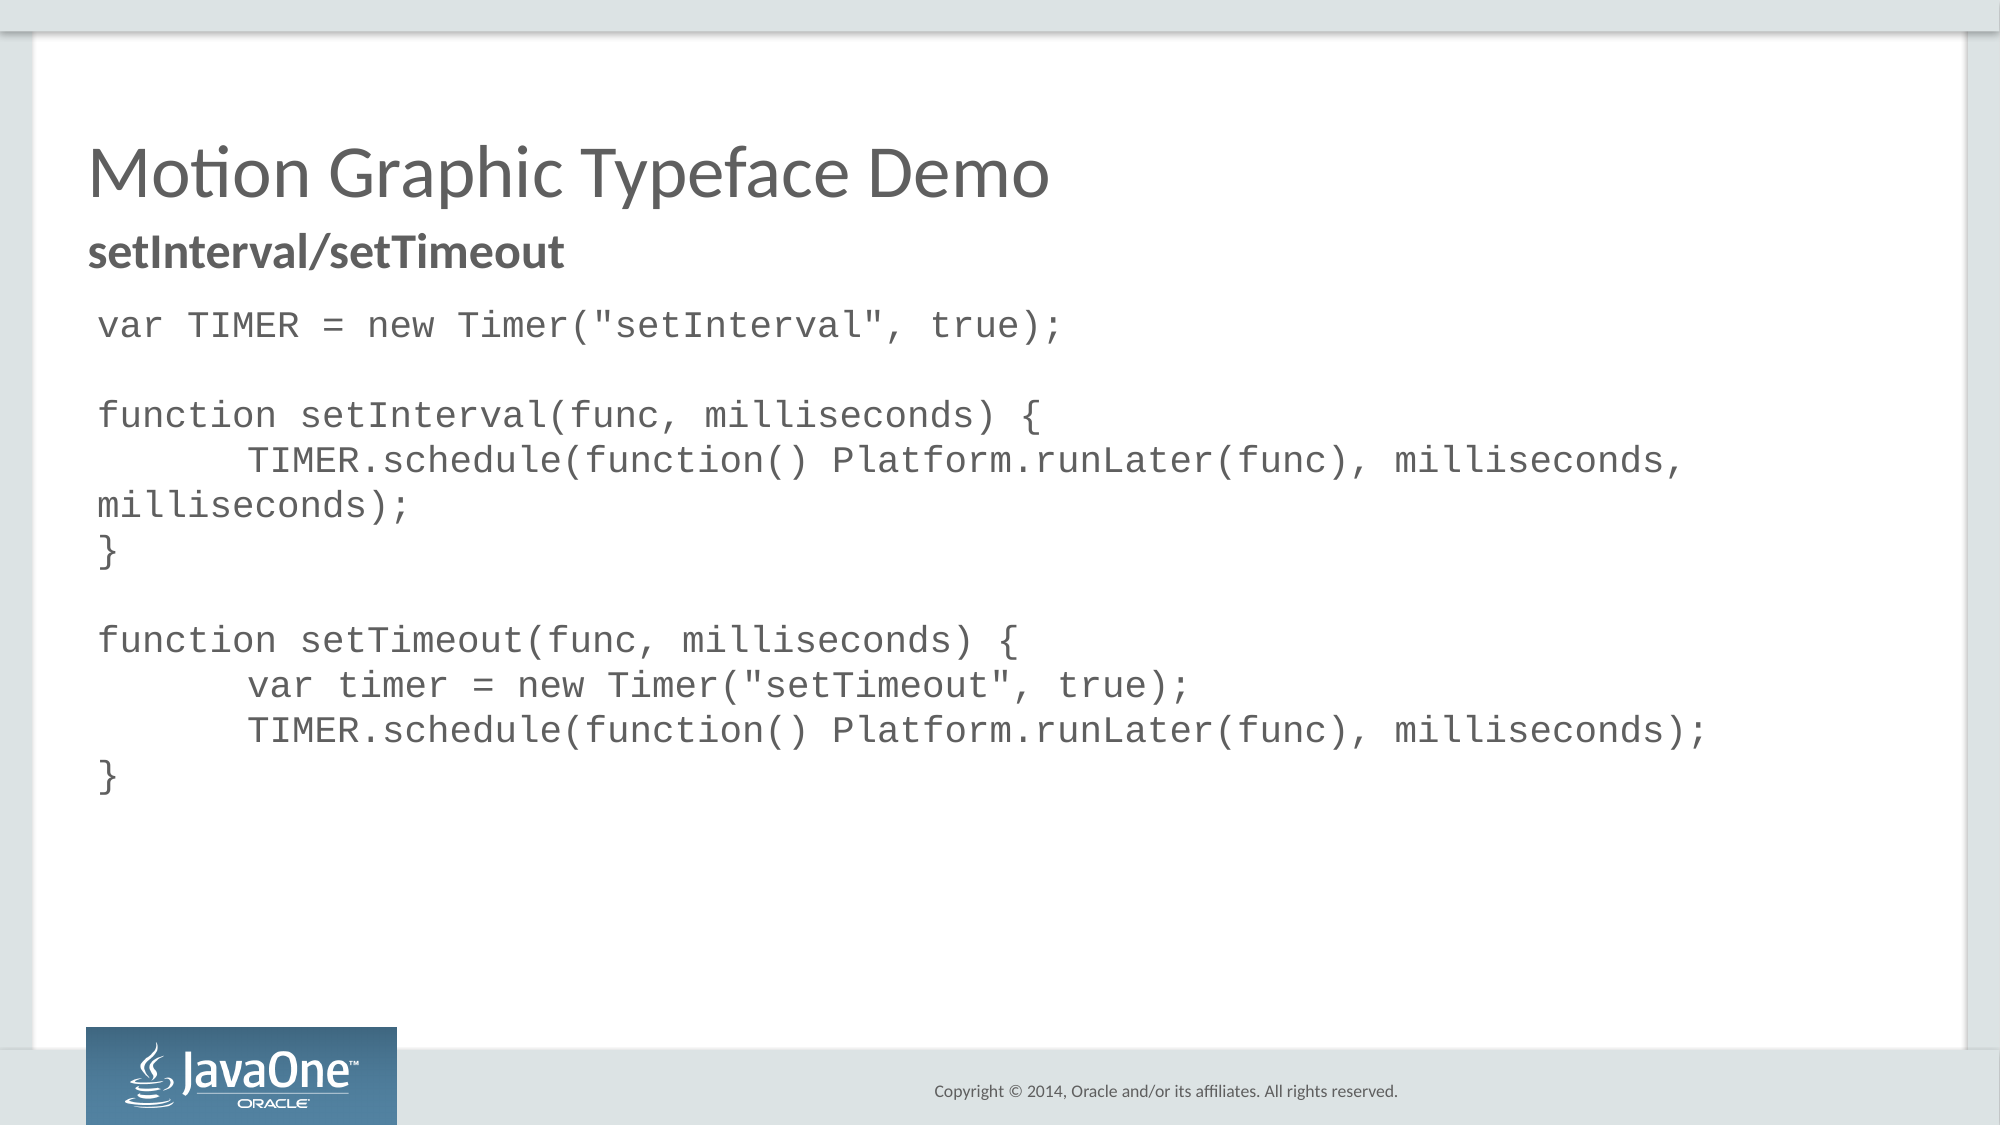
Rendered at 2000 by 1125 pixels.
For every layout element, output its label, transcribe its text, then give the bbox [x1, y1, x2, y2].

title Motion Graphic Typeface Demo [87, 66, 1913, 213]
list var TIMER = new Timer("setInterval", true); function setInterval(func, milliseconds) { TIMER.schedule(function() Platform.runLater(func), milliseconds, milliseconds); } function setTimeout(func, milliseconds) { var timer = new Timer("setTimeout", true); TIMER.schedule(function() Platform.runLater(func), milliseconds); } [87, 300, 1913, 1018]
picture [86, 1027, 397, 1125]
list setInterval/setTimeout [87, 225, 1913, 282]
